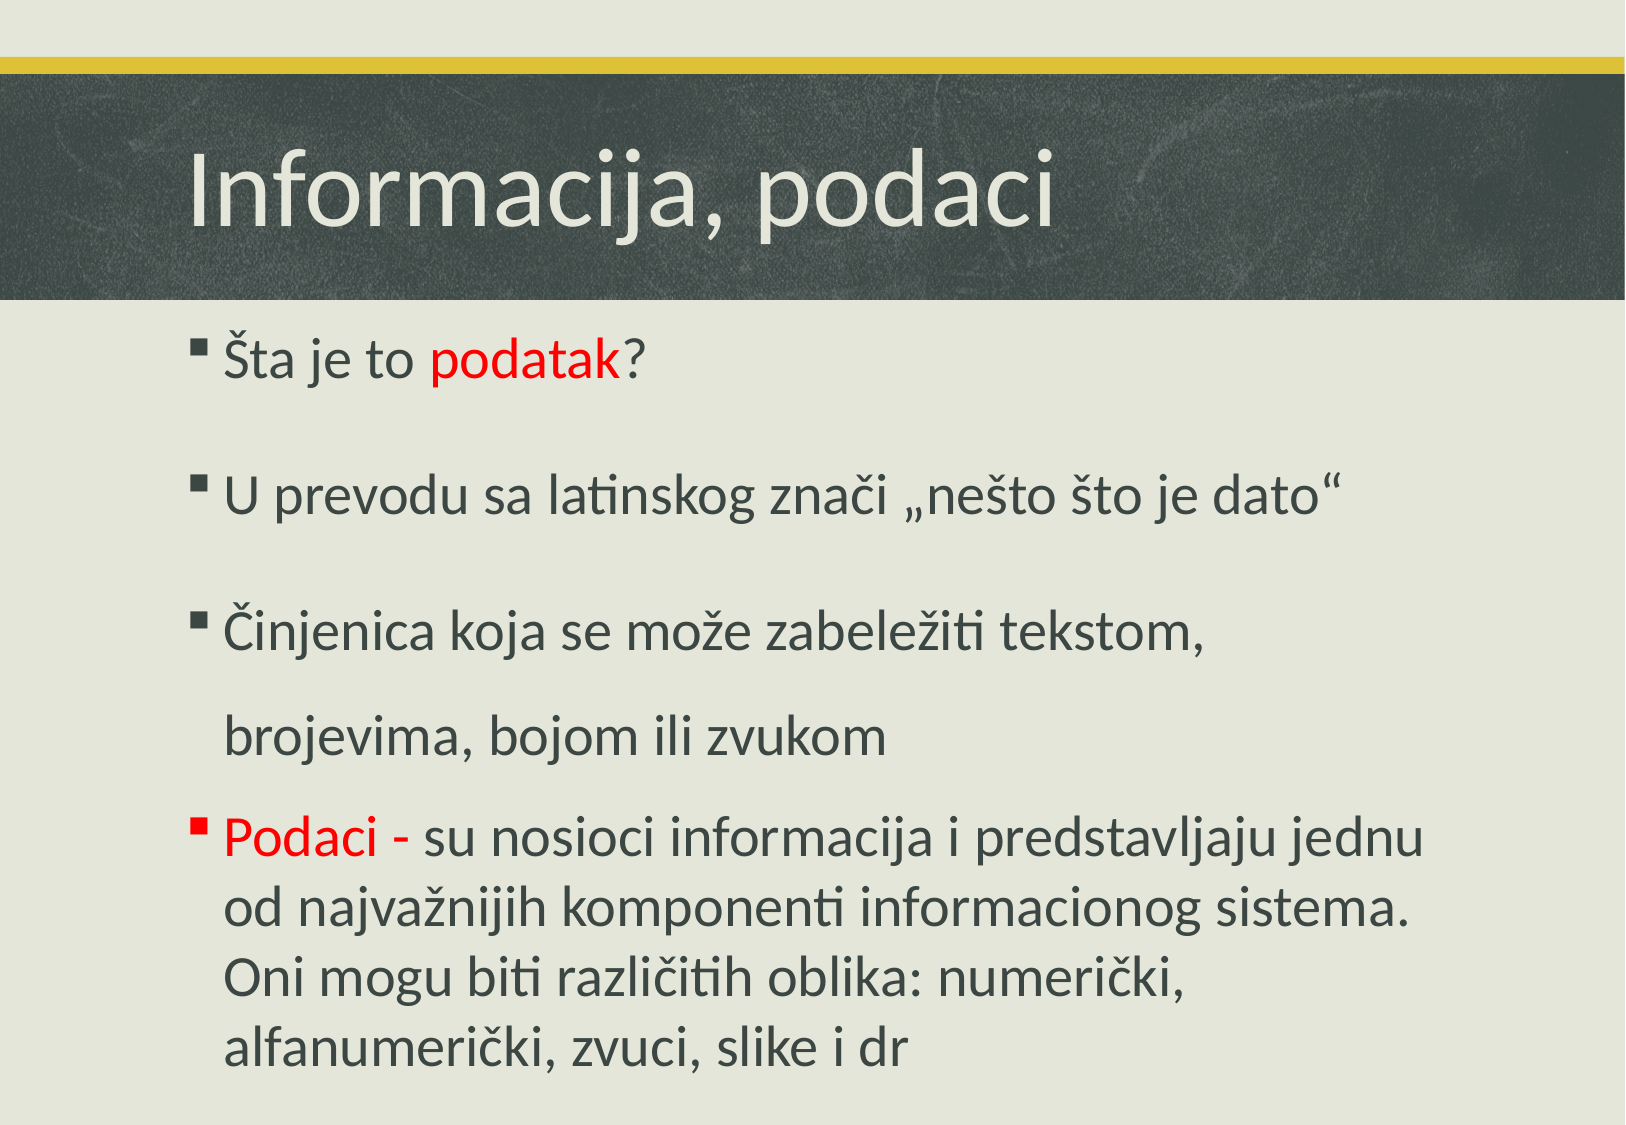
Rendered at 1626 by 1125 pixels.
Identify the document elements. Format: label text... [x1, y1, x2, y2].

picture [0, 74, 1625, 300]
list Šta je to podatak? U prevodu sa latinskog znači „nešto što je dato“ Činjenica koja se može zabeležiti tekstom, brojevima, bojom ili zvukom Podaci - su nosioci informacija i predstavljaju jednu od najvažnijih komponenti informacionog sistema. Oni mogu biti različitih oblika: numerički, alfanumerički, zvuci, slike i dr [170, 277, 1454, 1014]
title Informacija, podaci [170, 76, 1454, 277]
